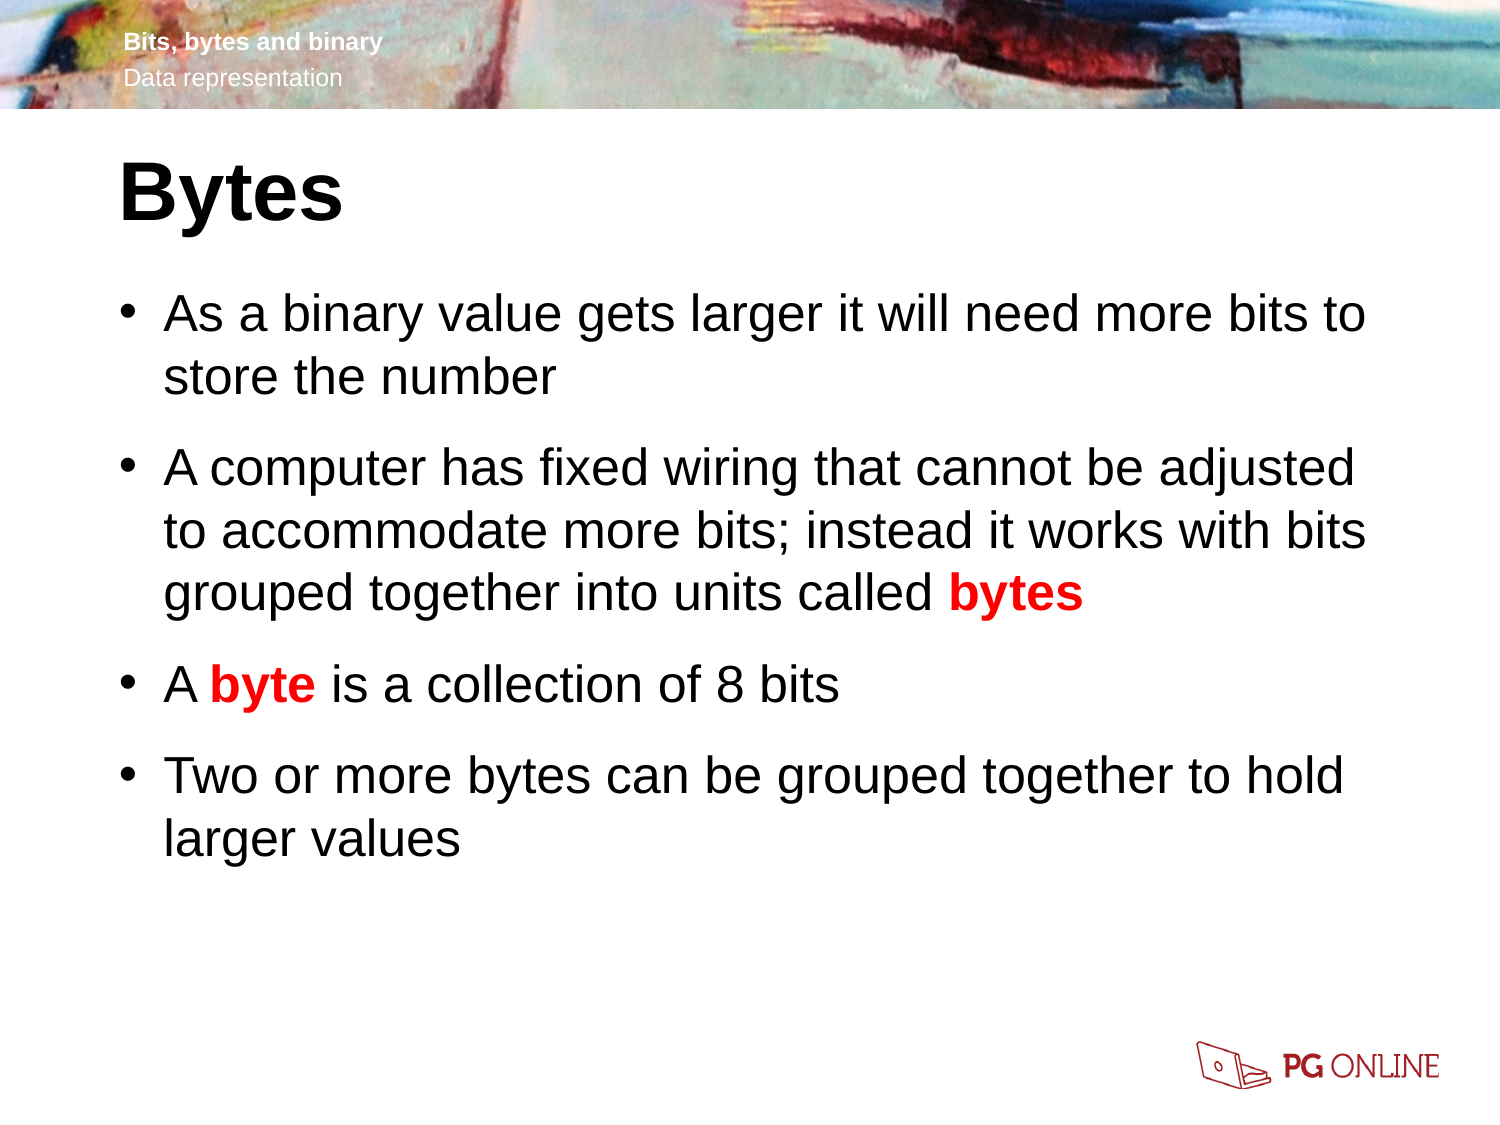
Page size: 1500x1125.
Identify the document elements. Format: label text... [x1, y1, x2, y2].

picture [0, 0, 1500, 109]
list Bytes [118, 148, 1401, 259]
list As a binary value gets larger it will need more bits to store the number A computer has fixed wiring that cannot be adjusted to accommodate more bits; instead it works with bits grouped together into units called bytes A byte is a collection of 8 bits Two or more bytes can be grouped together to hold larger values [118, 279, 1398, 953]
